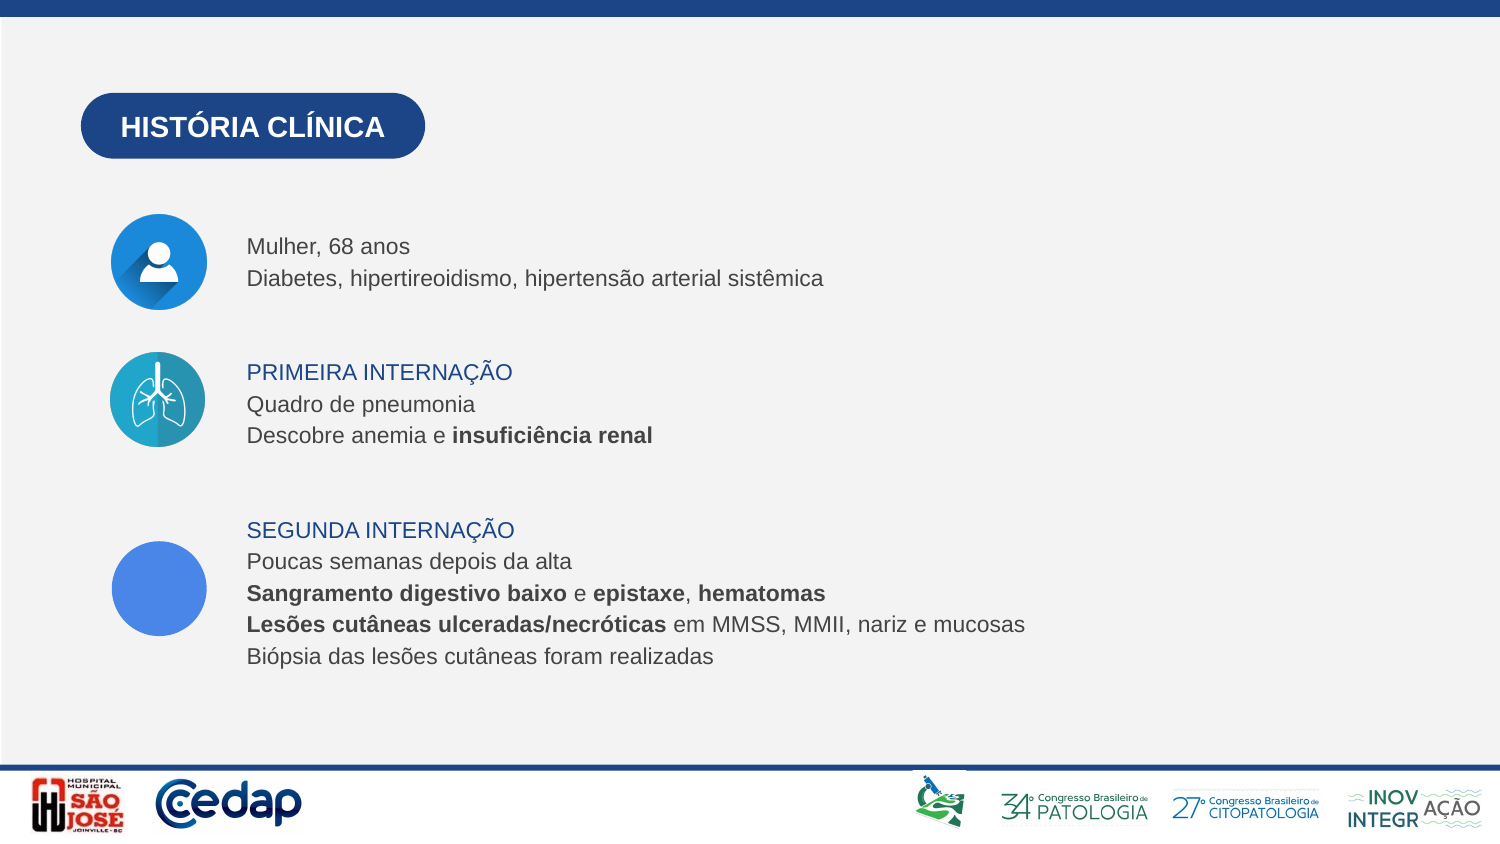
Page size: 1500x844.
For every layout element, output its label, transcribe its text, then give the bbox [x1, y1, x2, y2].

picture [912, 770, 967, 837]
text_box HISTÓRIA CLÍNICA [80, 92, 426, 159]
text_box Mulher, 68 anos Diabetes, hipertireoidismo, hipertensão arterial sistêmica PRIMEIRA INTERNAÇÃO Quadro de pneumonia Descobre anemia e insuficiência renal SEGUNDA INTERNAÇÃO Poucas semanas depois da alta Sangramento digestivo baixo e epistaxe, hematomas Lesões cutâneas ulceradas/necróticas em MMSS, MMII, nariz e mucosas Biópsia das lesões cutâneas foram realizadas [231, 212, 1204, 684]
text_box [111, 541, 207, 637]
picture [109, 351, 206, 448]
text_box [0, 764, 1500, 771]
text_box [1, 17, 1500, 764]
picture [1337, 781, 1490, 838]
picture [30, 772, 126, 837]
picture [995, 781, 1161, 826]
picture [111, 214, 207, 310]
text_box [0, 0, 1500, 17]
picture [1166, 788, 1331, 820]
picture [152, 773, 305, 834]
